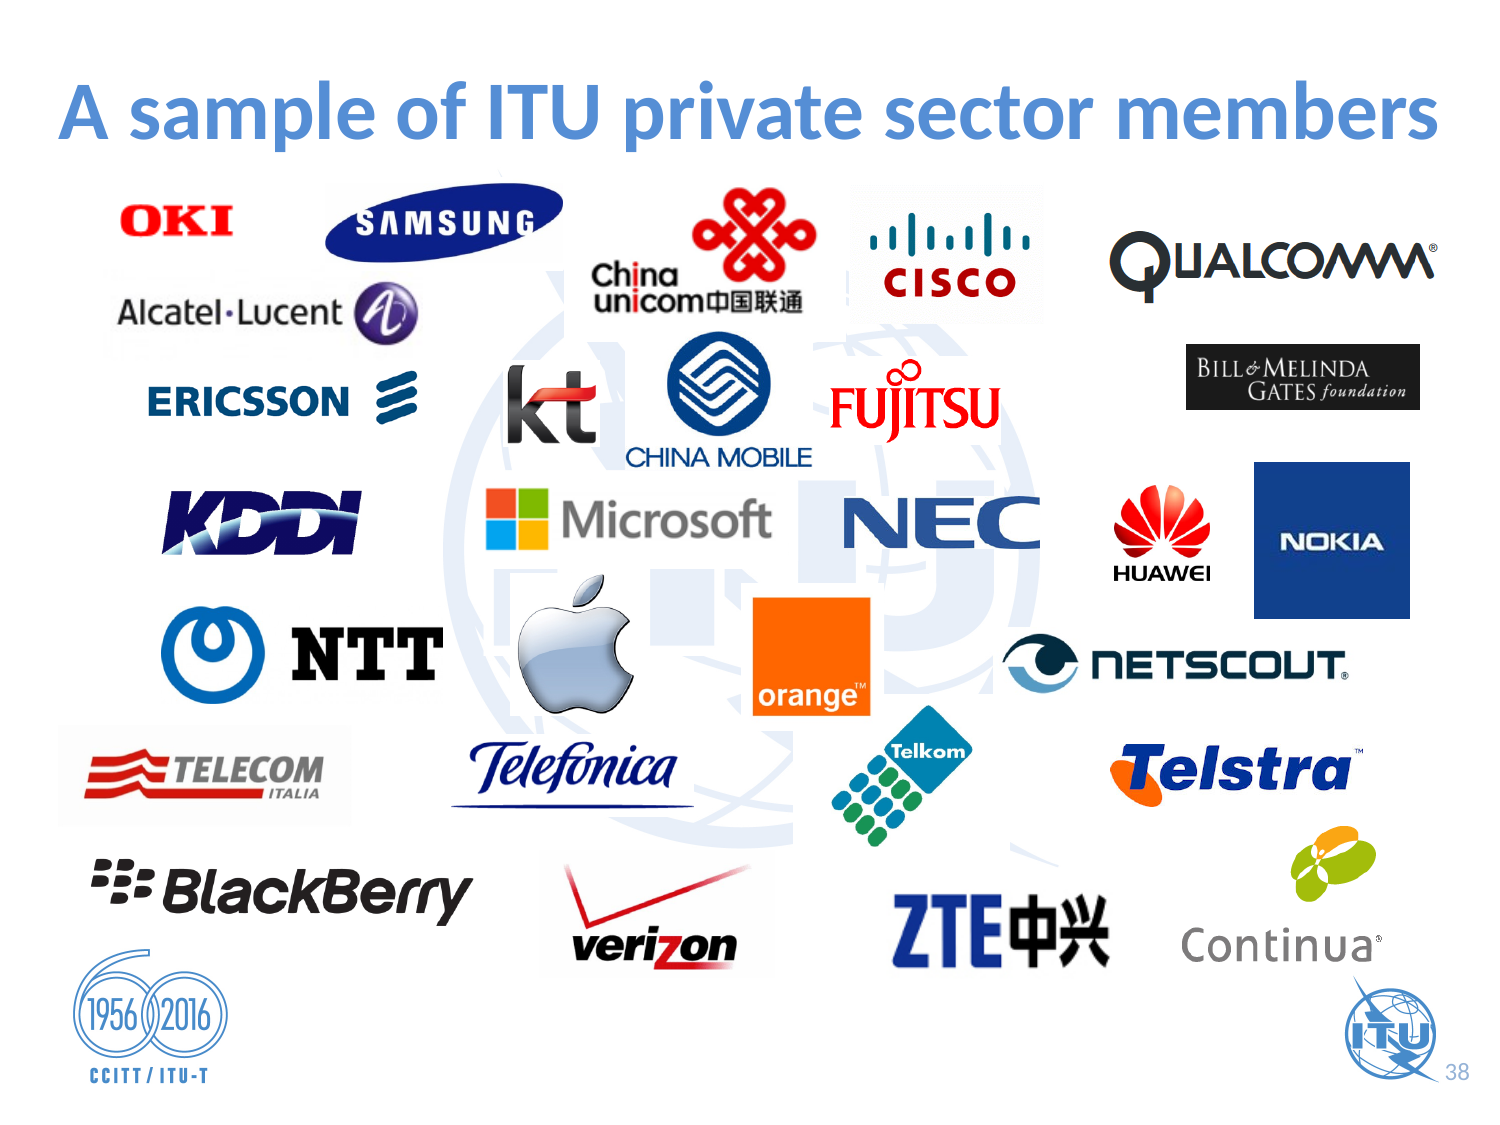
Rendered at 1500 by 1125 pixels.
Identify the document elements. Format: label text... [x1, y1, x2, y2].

slide_number 38 [1425, 1050, 1490, 1091]
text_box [58, 694, 1363, 858]
title A sample of ITU private sector members [0, 0, 1500, 213]
picture [0, 164, 1500, 1125]
